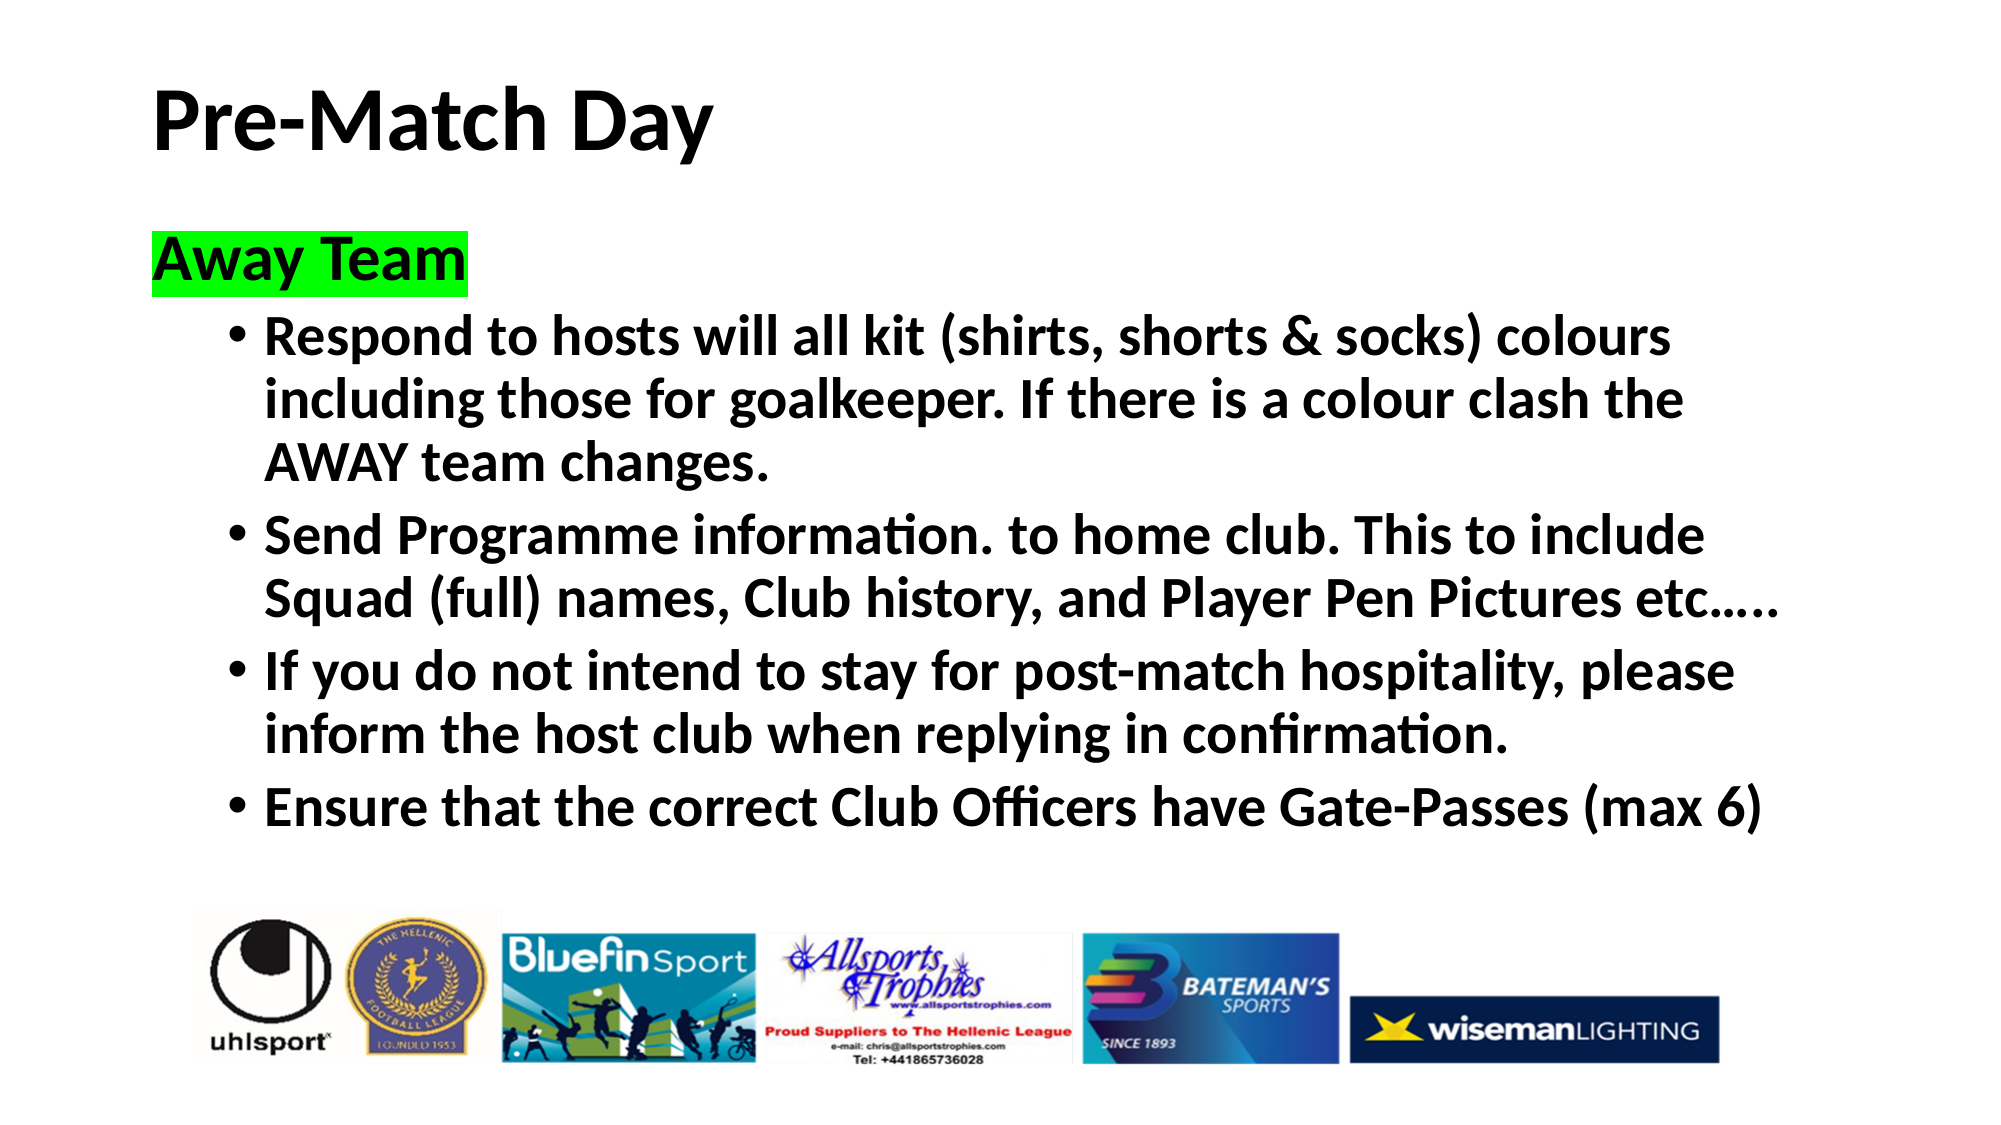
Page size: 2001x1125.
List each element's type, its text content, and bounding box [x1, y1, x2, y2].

list Away Team Respond to hosts will all kit (shirts, shorts & socks) colours including those for goalkeeper. If there is a colour clash the AWAY team changes. Send Programme information. to home club. This to include Squad (full) names, Club history, and Player Pen Pictures etc….. If you do not intend to stay for post-match hospitality, please inform the host club when replying in confirmation. Ensure that the correct Club Officers have Gate-Passes (max 6) [137, 215, 1840, 944]
picture [194, 909, 1882, 1065]
title Pre-Match Day [137, 59, 1865, 182]
